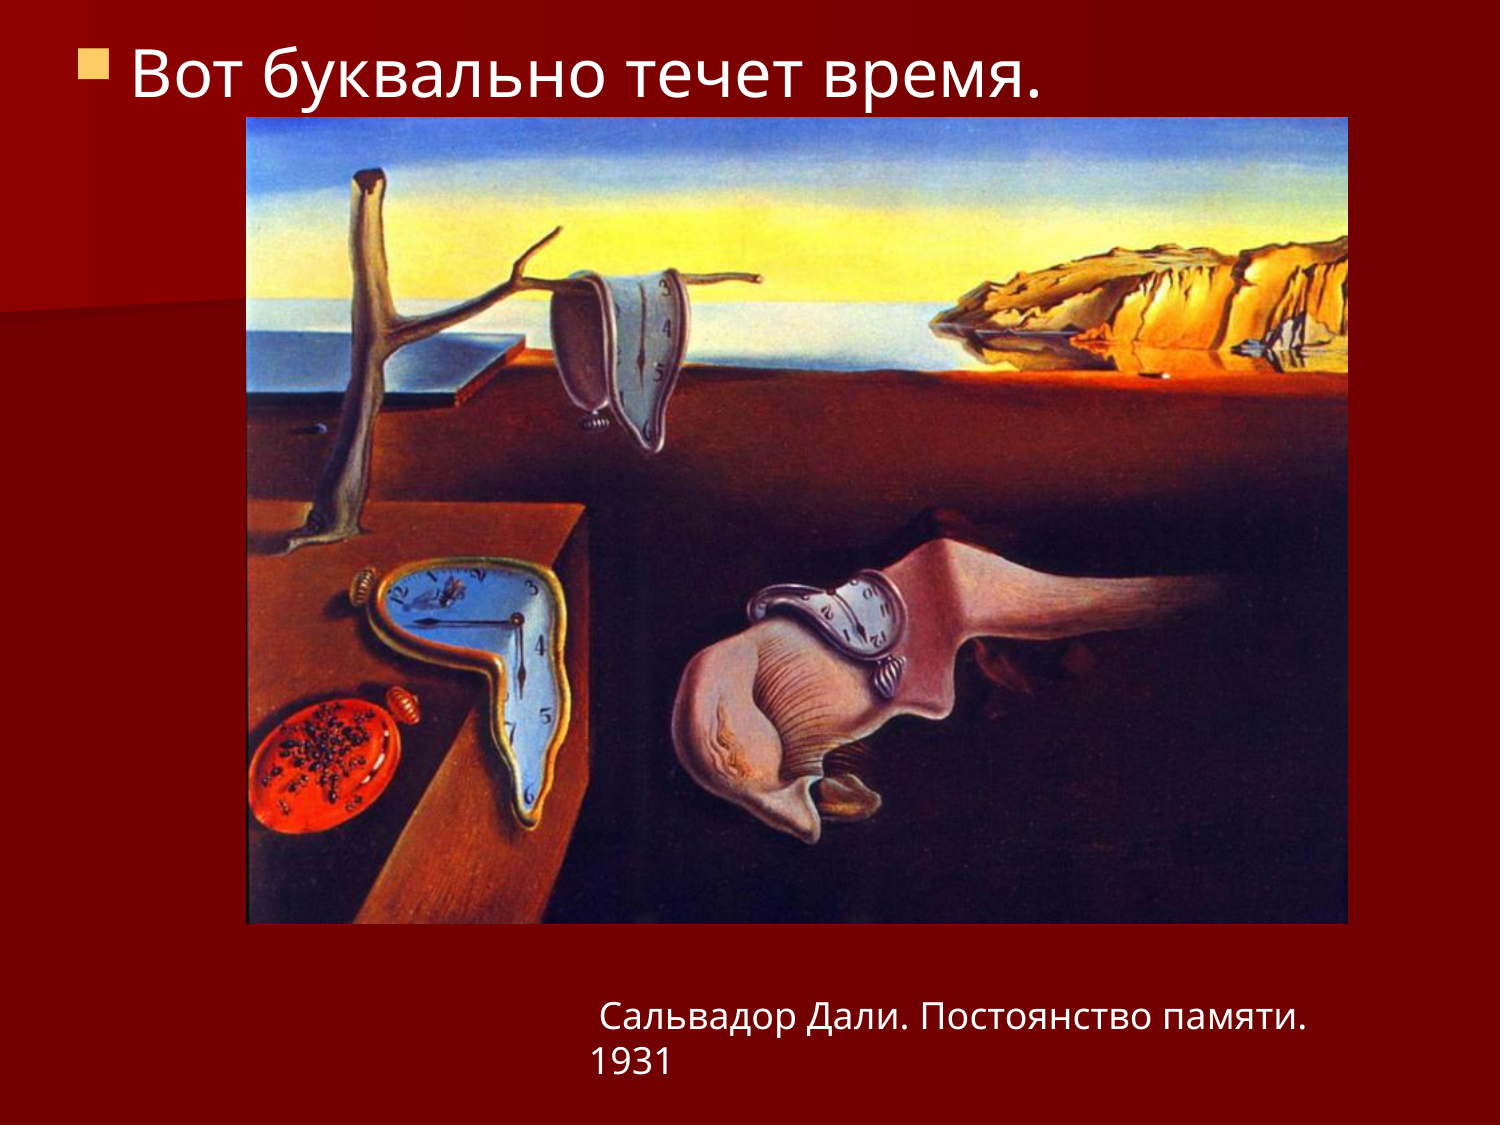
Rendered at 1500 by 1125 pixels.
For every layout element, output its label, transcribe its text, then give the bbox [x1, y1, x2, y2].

picture [245, 116, 1348, 924]
text_box Сальвадор Дали. Постоянство памяти. 1931 [574, 984, 1325, 1090]
list Вот буквально течет время. [58, 23, 1409, 141]
